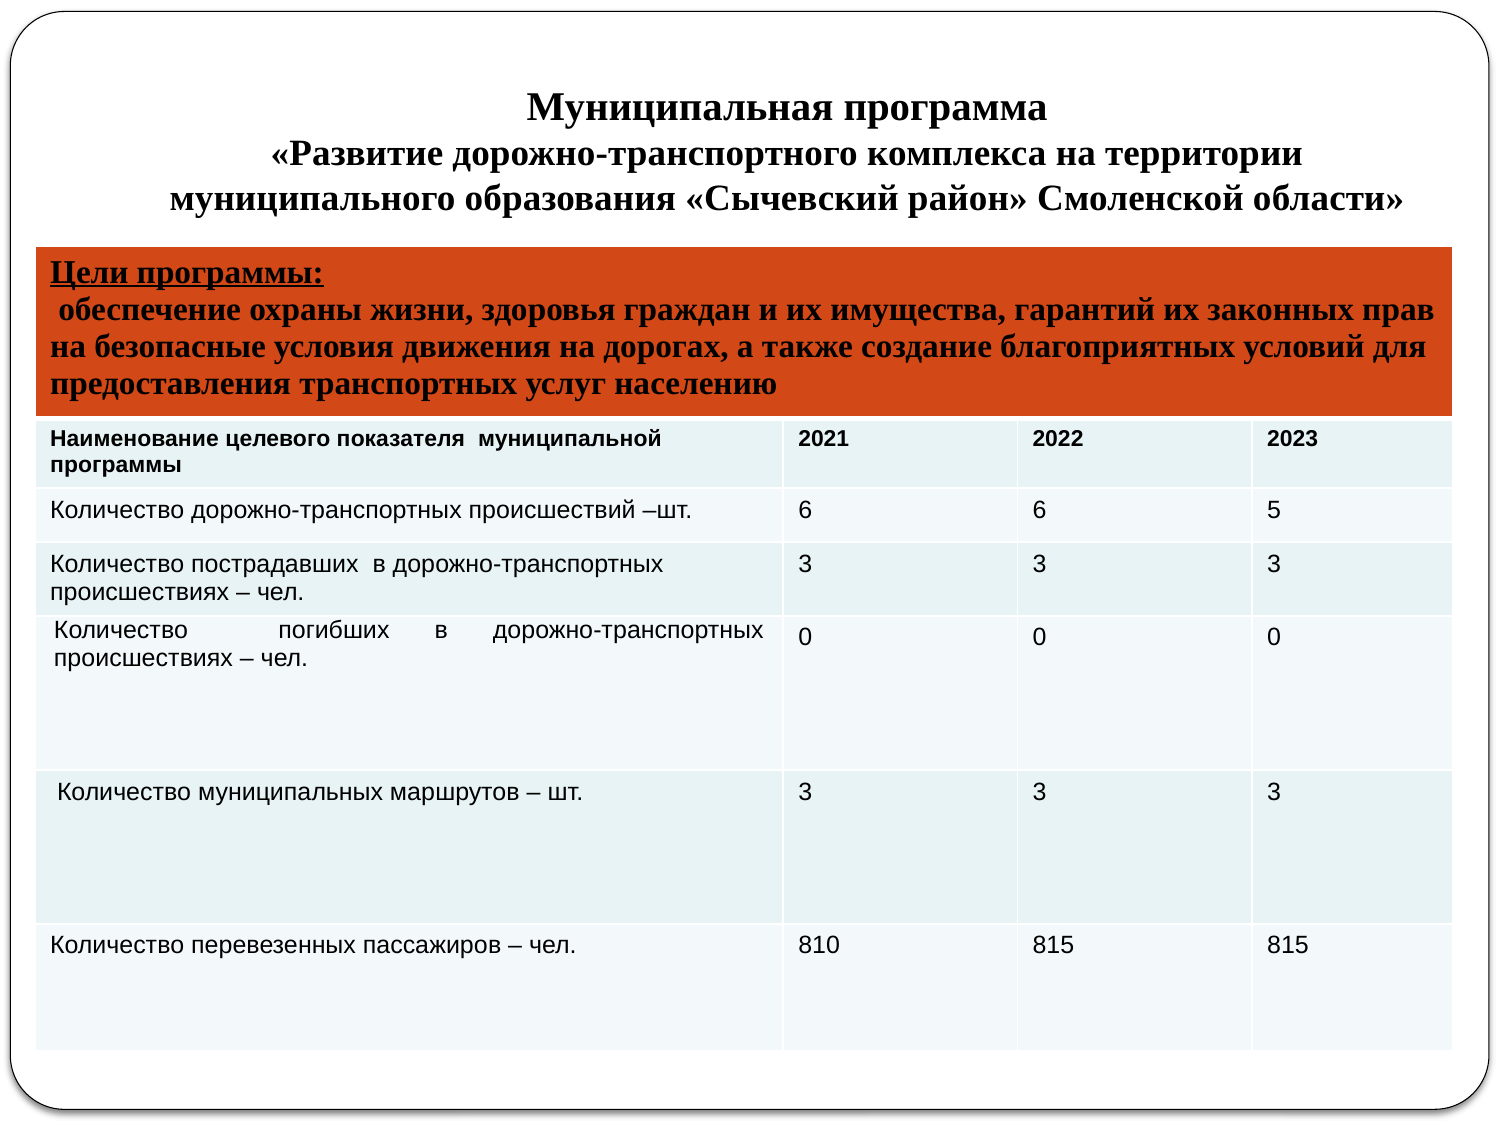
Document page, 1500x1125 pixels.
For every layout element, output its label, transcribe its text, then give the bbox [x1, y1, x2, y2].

table_cell 2021 [784, 421, 1017, 487]
table_cell 0 [784, 617, 1017, 769]
table_cell 3 [1018, 771, 1251, 923]
table_cell 3 [1018, 543, 1251, 615]
table_cell Количество погибших в дорожно-транспортных происшествиях – чел. [36, 617, 782, 769]
table_cell 815 [1253, 925, 1452, 1050]
table_cell Количество муниципальных маршрутов – шт. [36, 771, 782, 923]
table_cell 3 [784, 543, 1017, 615]
table_cell 815 [1018, 925, 1251, 1050]
table_cell Количество дорожно-транспортных происшествий –шт. [36, 489, 782, 541]
table_cell Количество перевезенных пассажиров – чел. [36, 925, 782, 1050]
title Муниципальная программа «Развитие дорожно-транспортного комплекса на территории муниципального образования «Сычевский район» Смоленской области» [149, 44, 1426, 233]
table_cell 6 [1018, 489, 1251, 541]
table_cell 6 [784, 489, 1017, 541]
table_cell 3 [1253, 543, 1452, 615]
table_header Цели программы: обеспечение охраны жизни, здоровья граждан и их имущества, гарантий их законных прав на безопасные условия движения на дорогах, а также создание благоприятных условий для предоставления транспортных услуг населению [36, 247, 1452, 416]
table_cell 2023 [1253, 421, 1452, 487]
table_cell 810 [784, 925, 1017, 1050]
table_cell 0 [1253, 617, 1452, 769]
table_cell 2022 [1018, 421, 1251, 487]
table_cell 3 [1253, 771, 1452, 923]
table_cell 0 [1018, 617, 1251, 769]
table_cell Количество пострадавших в дорожно-транспортных происшествиях – чел. [36, 543, 782, 615]
table_cell 5 [1253, 489, 1452, 541]
table_cell Наименование целевого показателя муниципальной программы [36, 421, 782, 487]
table_cell 3 [784, 771, 1017, 923]
